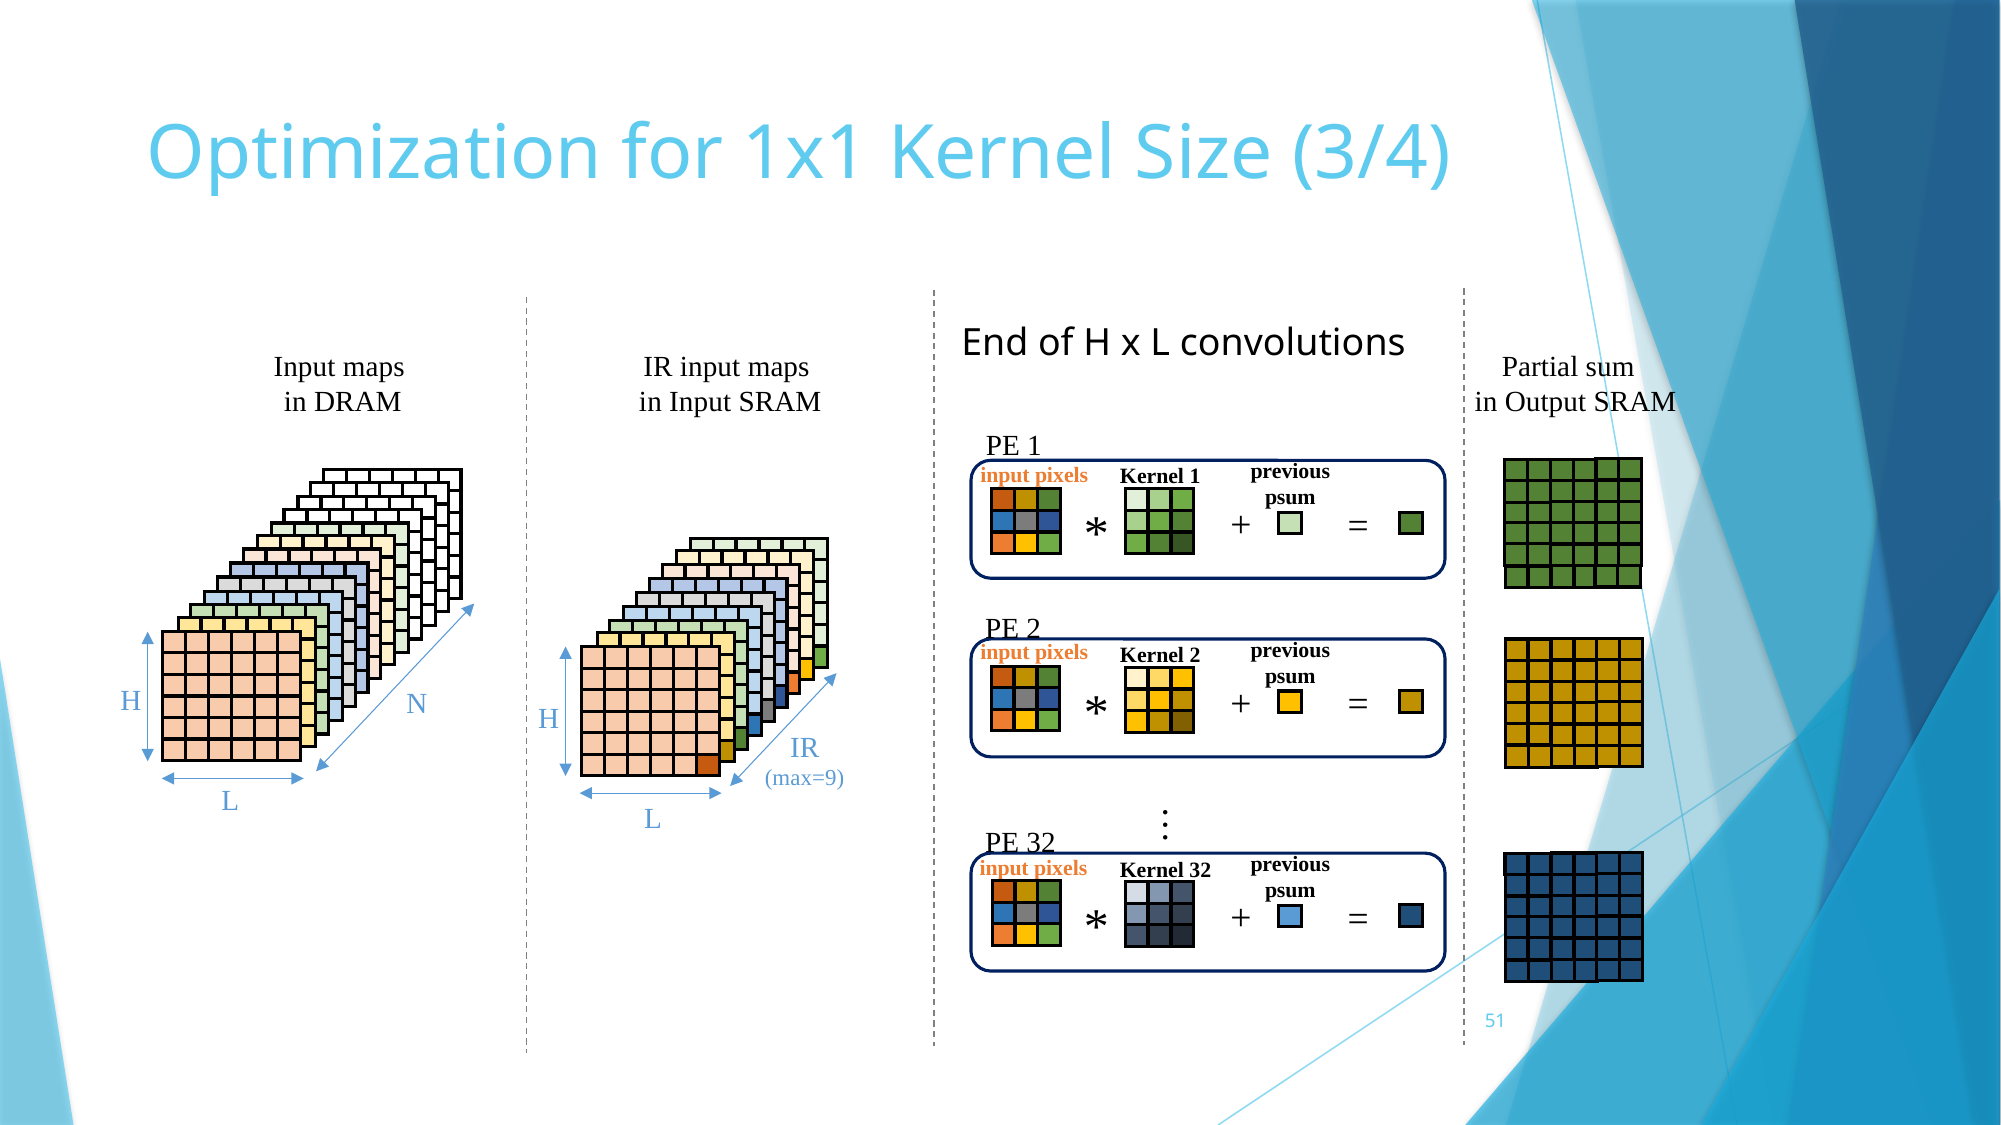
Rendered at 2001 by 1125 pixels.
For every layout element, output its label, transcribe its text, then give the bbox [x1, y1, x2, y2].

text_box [110, 287, 1707, 1054]
title Optimization for 1x1 Kernel Size (3/4) [131, 96, 1542, 287]
